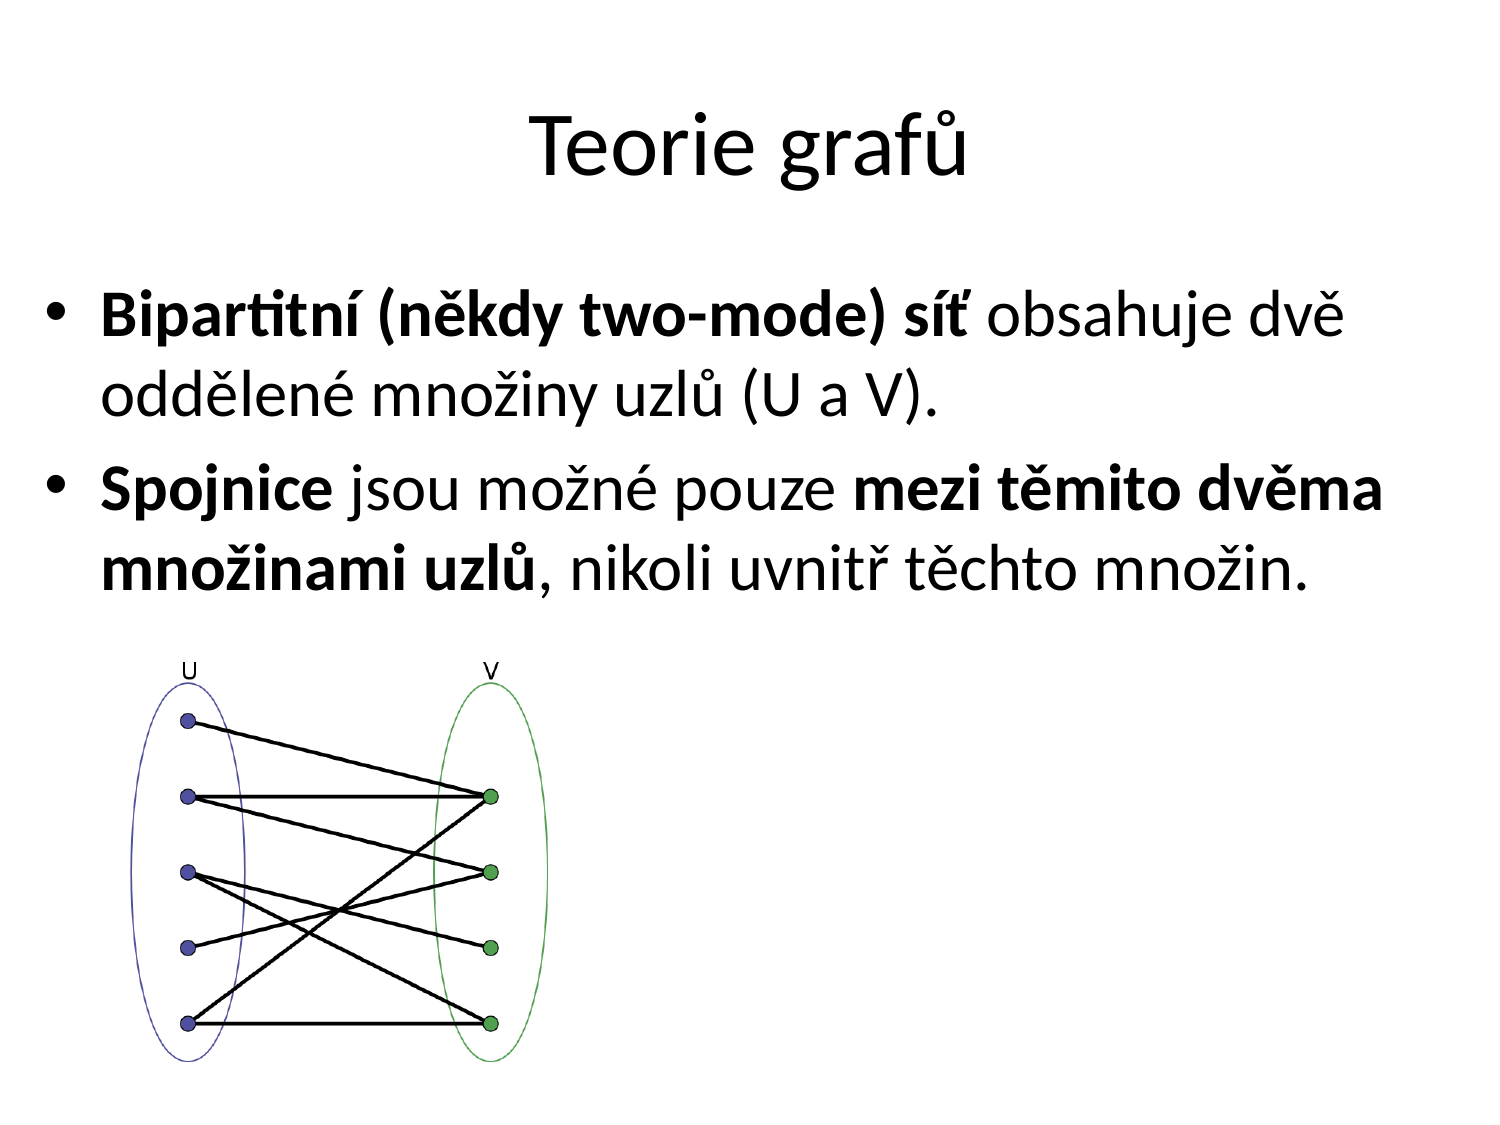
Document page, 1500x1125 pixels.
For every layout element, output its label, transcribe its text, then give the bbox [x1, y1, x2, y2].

picture [111, 644, 566, 1099]
list Bipartitní (někdy two-mode) síť obsahuje dvě oddělené množiny uzlů (U a V). Spojnice jsou možné pouze mezi těmito dvěma množinami uzlů, nikoli uvnitř těchto množin. [29, 262, 1471, 1005]
title Teorie grafů [75, 45, 1425, 233]
